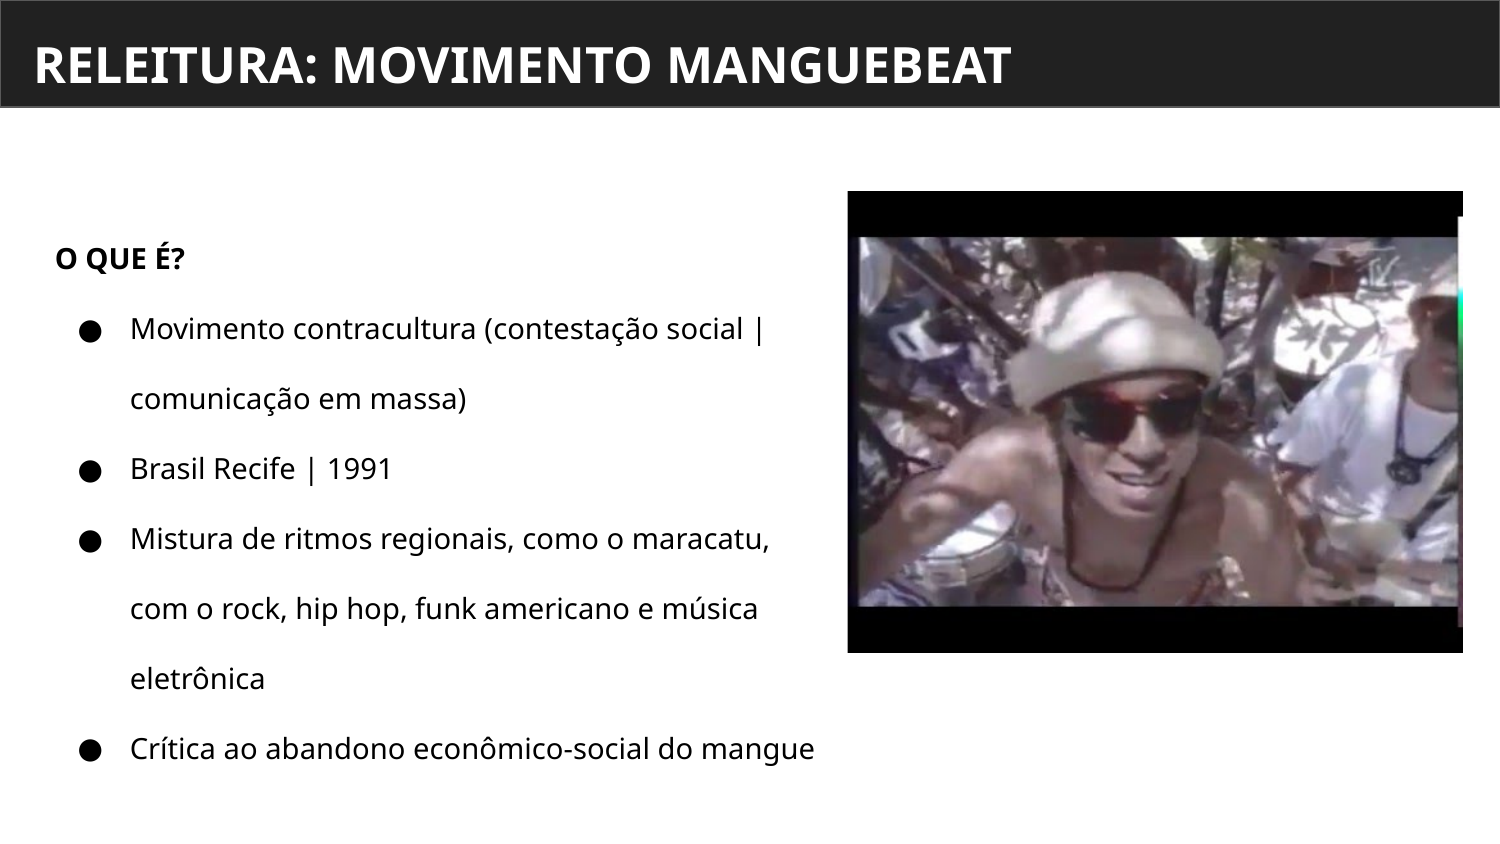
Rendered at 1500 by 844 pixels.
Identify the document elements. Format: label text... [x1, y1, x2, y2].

list O QUE É? Movimento contracultura (contestação social | comunicação em massa) Brasil Recife | 1991 Mistura de ritmos regionais, como o maracatu, com o rock, hip hop, funk americano e música eletrônica Crítica ao abandono econômico-social do mangue [39, 190, 848, 830]
title RELEITURA: MOVIMENTO MANGUEBEAT [18, 18, 1463, 93]
text_box [847, 191, 1463, 653]
